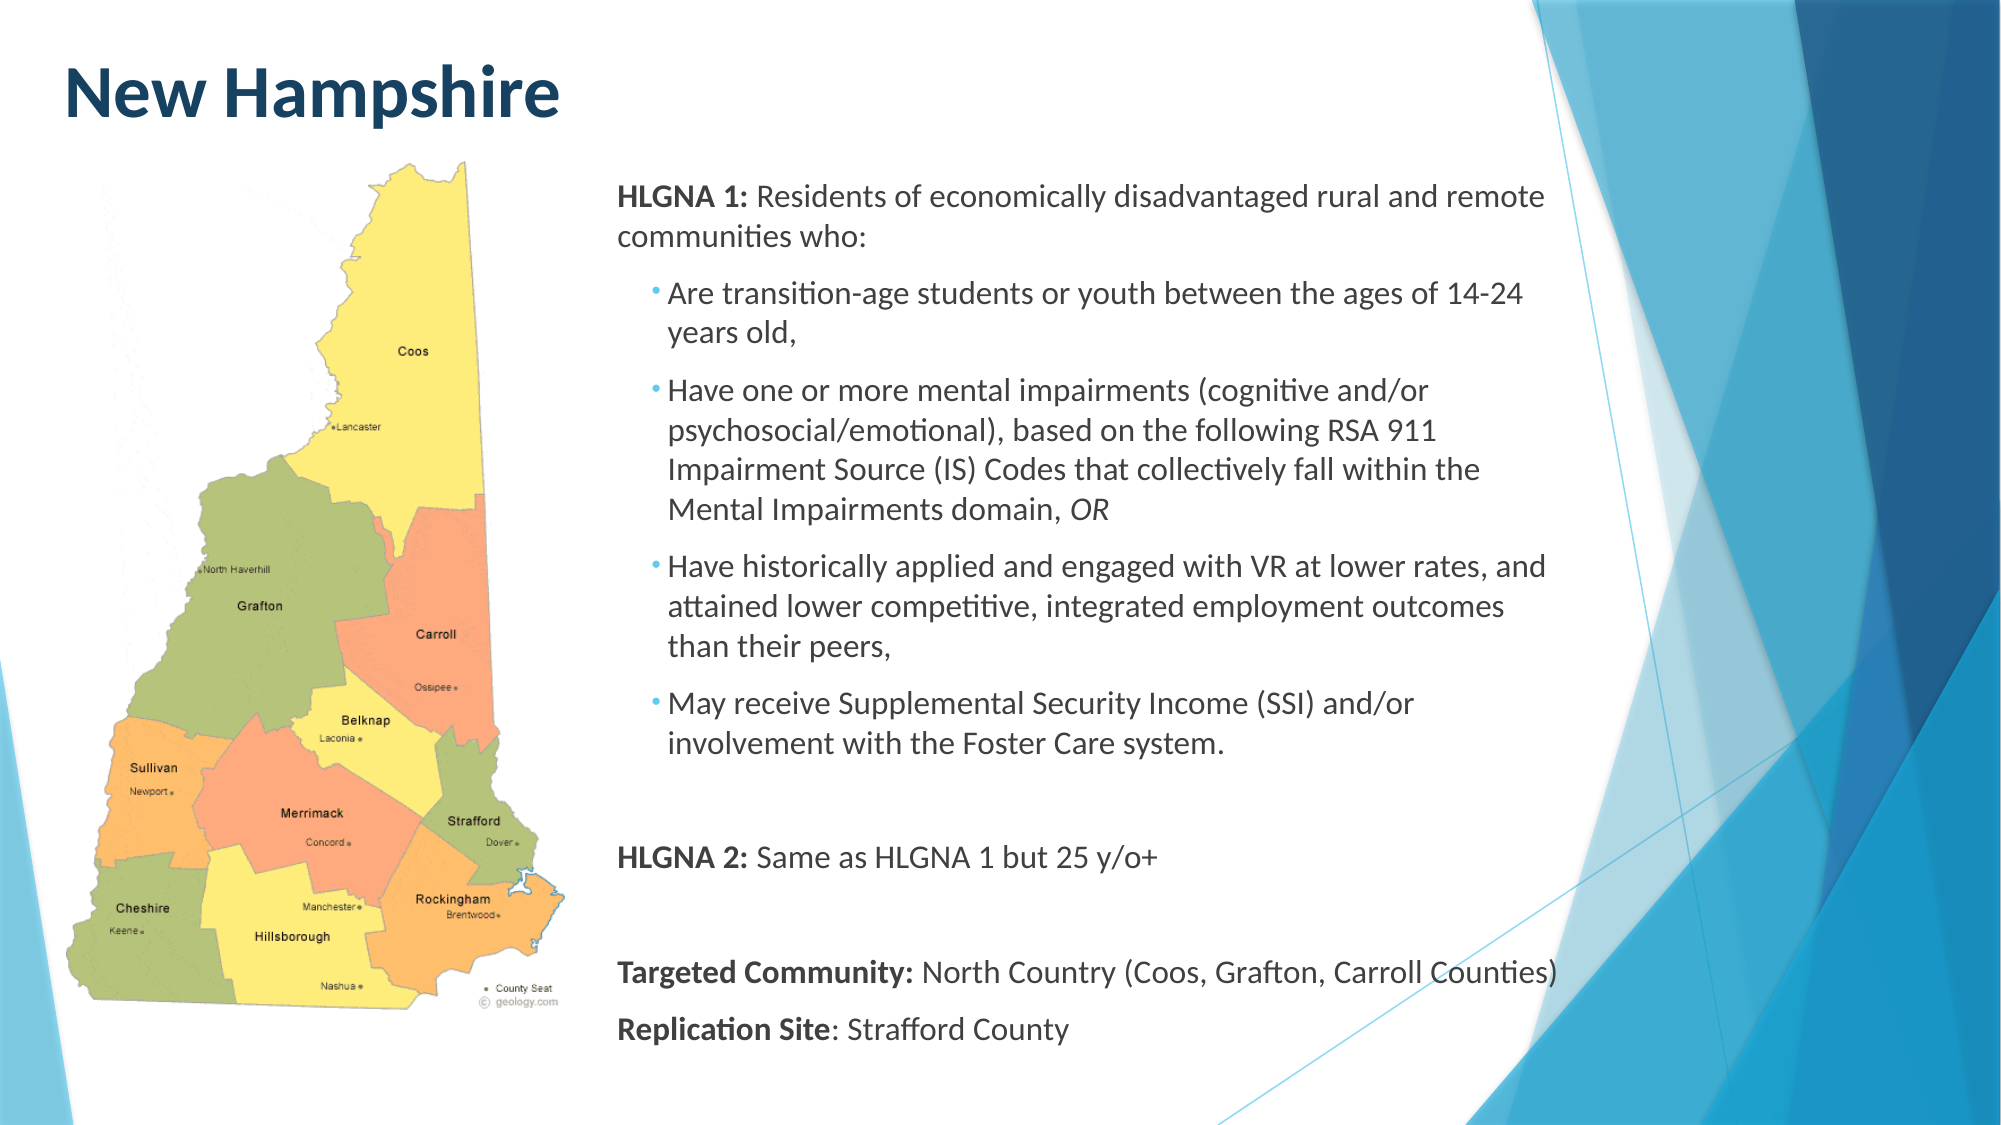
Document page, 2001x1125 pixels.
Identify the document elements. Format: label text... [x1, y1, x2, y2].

picture [65, 161, 567, 1011]
title New Hampshire [49, 34, 1460, 252]
list HLGNA 1: Residents of economically disadvantaged rural and remote communities who: Are transition-age students or youth between the ages of 14-24 years old, Have one or more mental impairments (cognitive and/or psychosocial/emotional), based on the following RSA 911 Impairment Source (IS) Codes that collectively fall within the Mental Impairments domain, OR Have historically applied and engaged with VR at lower rates, and attained lower competitive, integrated employment outcomes than their peers, May receive Supplemental Security Income (SSI) and/or involvement with the Foster Care system. HLGNA 2: Same as HLGNA 1 but 25 y/o+ Targeted Community: North Country (Coos, Grafton, Carroll Counties) Replication Site: Strafford County [602, 124, 1580, 1091]
